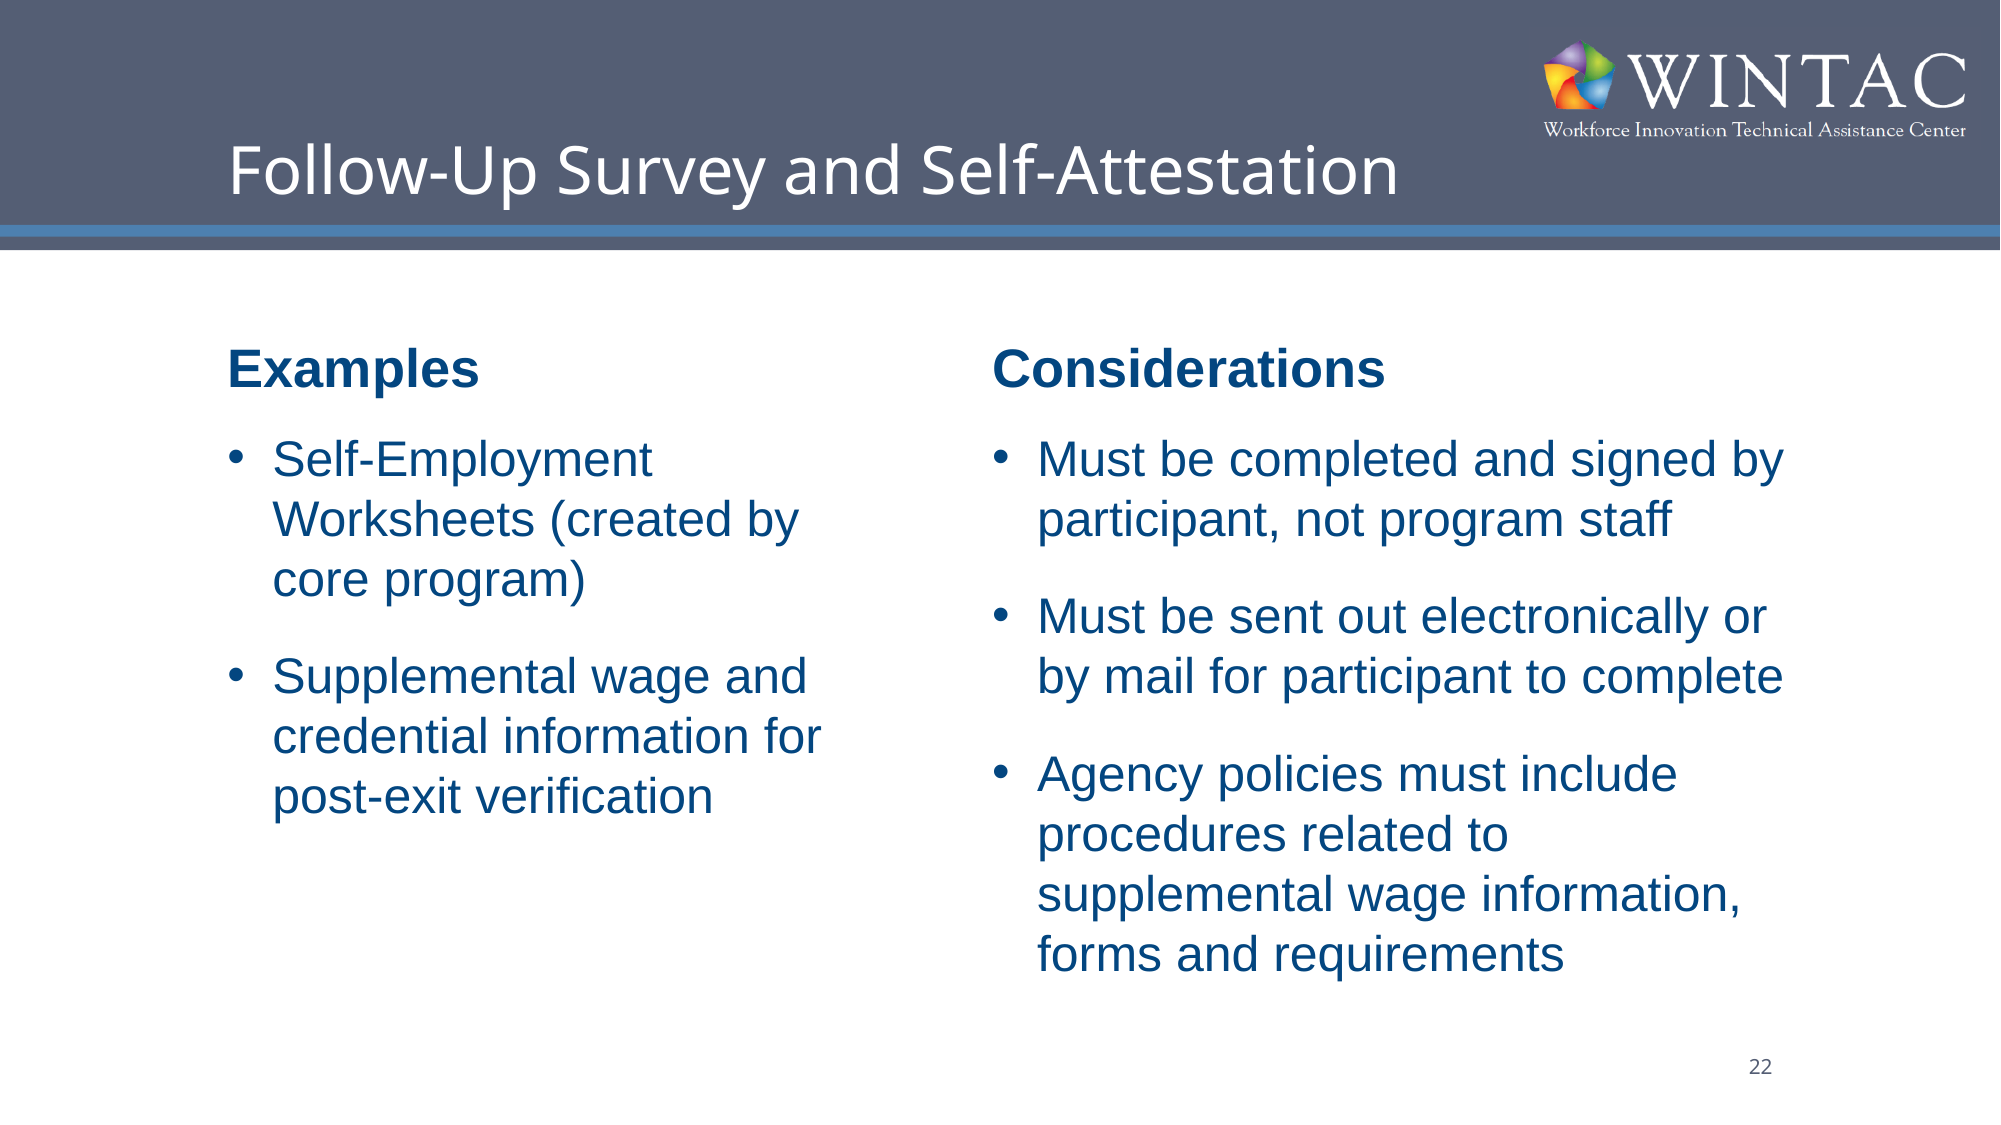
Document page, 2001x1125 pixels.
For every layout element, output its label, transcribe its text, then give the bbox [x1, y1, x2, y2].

slide_number 22 [1562, 1045, 1788, 1091]
list Self-Employment Worksheets (created by core program) Supplemental wage and credential information for post-exit verification [212, 418, 909, 1013]
list Must be completed and signed by participant, not program staff Must be sent out electronically or by mail for participant to complete Agency policies must include procedures related to supplemental wage information, forms and requirements [977, 418, 1811, 1013]
title Follow-Up Survey and Self-Attestation [212, 46, 1788, 217]
picture [1529, 27, 1981, 150]
list Considerations [977, 299, 1728, 418]
list Examples [212, 299, 963, 440]
